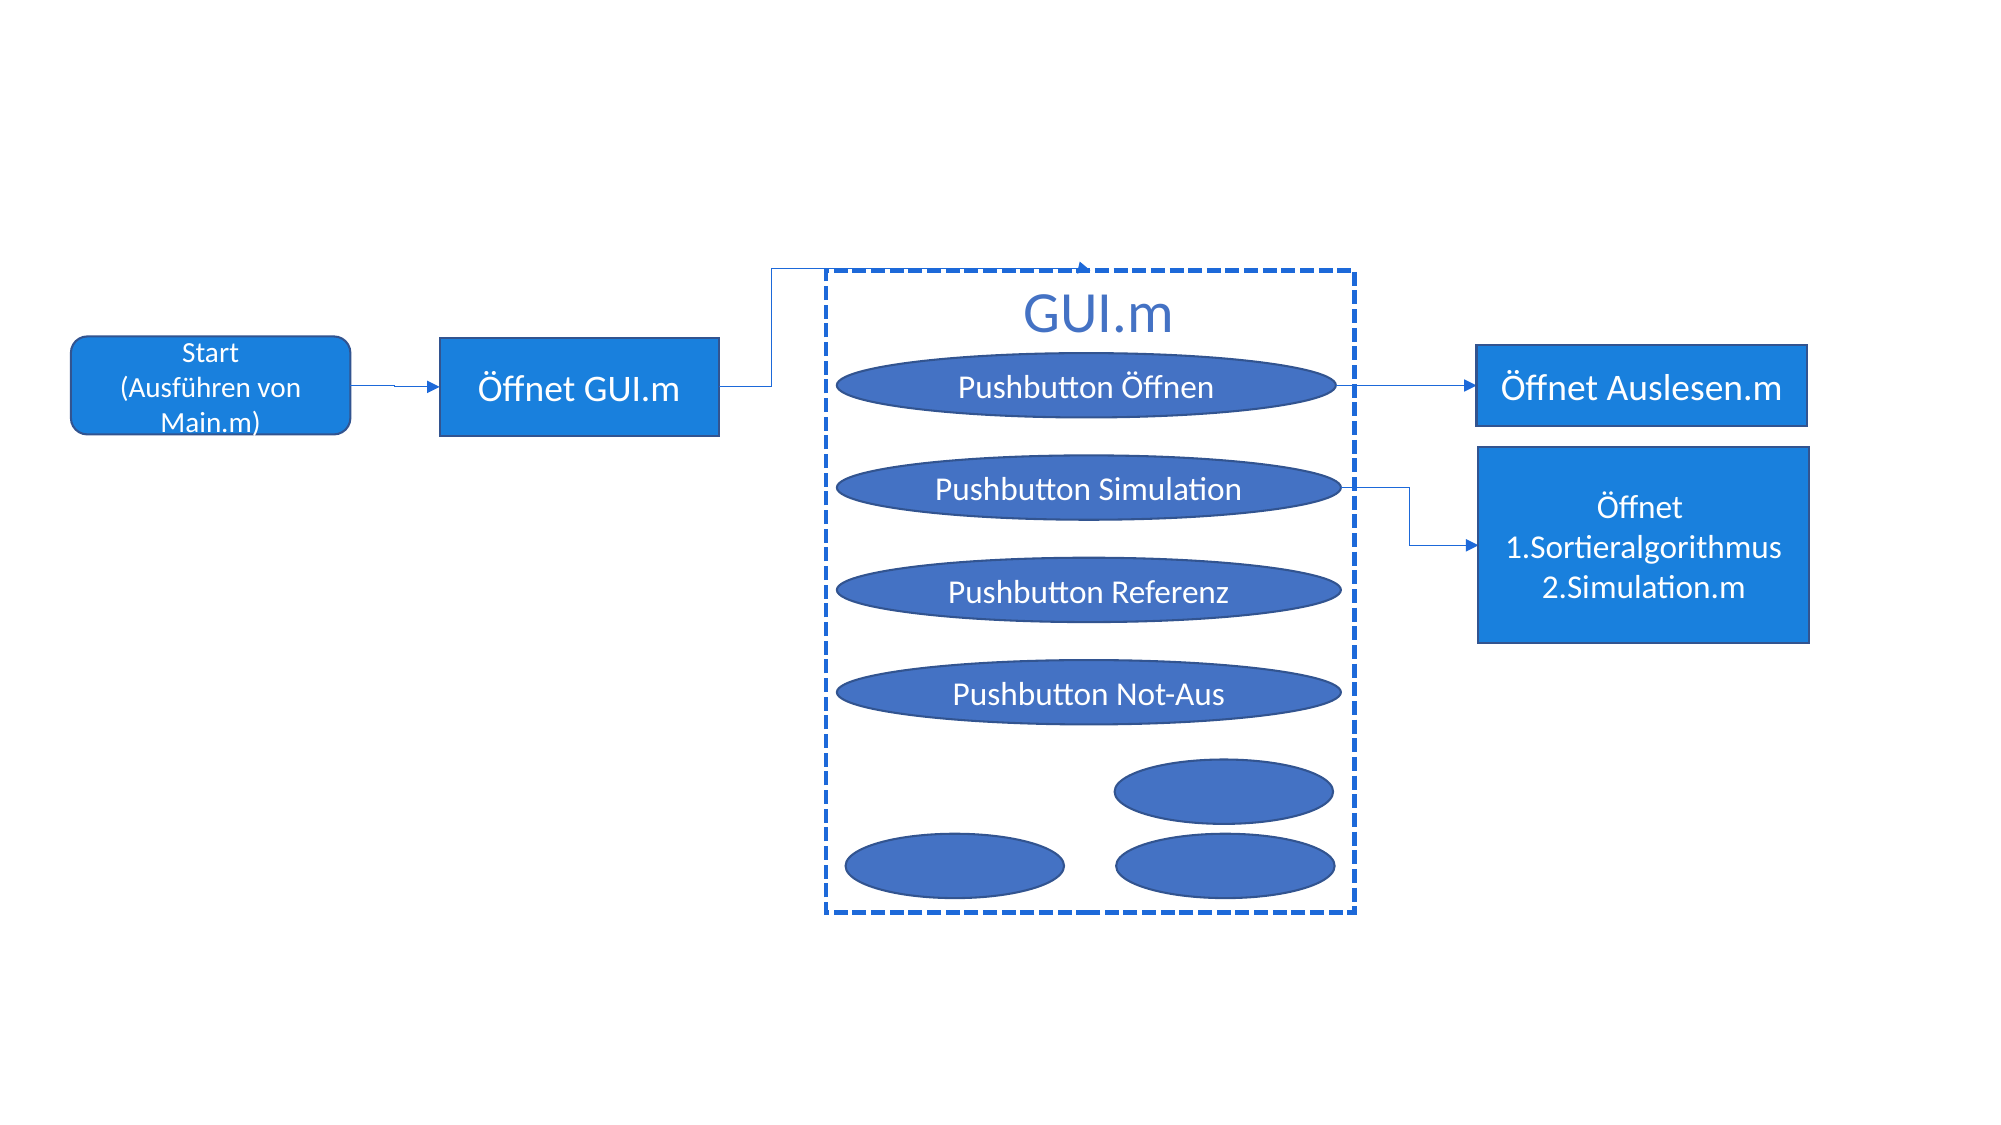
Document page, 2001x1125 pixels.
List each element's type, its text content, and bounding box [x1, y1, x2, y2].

text_box [825, 386, 1356, 914]
text_box Start (Ausführen von Main.m) [69, 335, 352, 436]
text_box Pushbutton Not-Aus [835, 659, 1342, 726]
text_box Öffnet 1.Sortieralgorithmus 2.Simulation.m [1477, 446, 1810, 644]
text_box Pushbutton Öffnen [836, 352, 1337, 419]
text_box Öffnet GUI.m [439, 337, 720, 437]
text_box Pushbutton Referenz [835, 556, 1342, 624]
text_box Pushbutton Simulation [835, 454, 1342, 521]
text_box [1147, 269, 1356, 385]
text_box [1340, 487, 1479, 546]
text_box Öffnet Auslesen.m [1475, 344, 1808, 427]
text_box [1113, 758, 1335, 825]
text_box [718, 270, 1091, 387]
text_box [1115, 832, 1336, 900]
text_box GUI.m [1009, 267, 1189, 352]
text_box [844, 832, 1066, 900]
